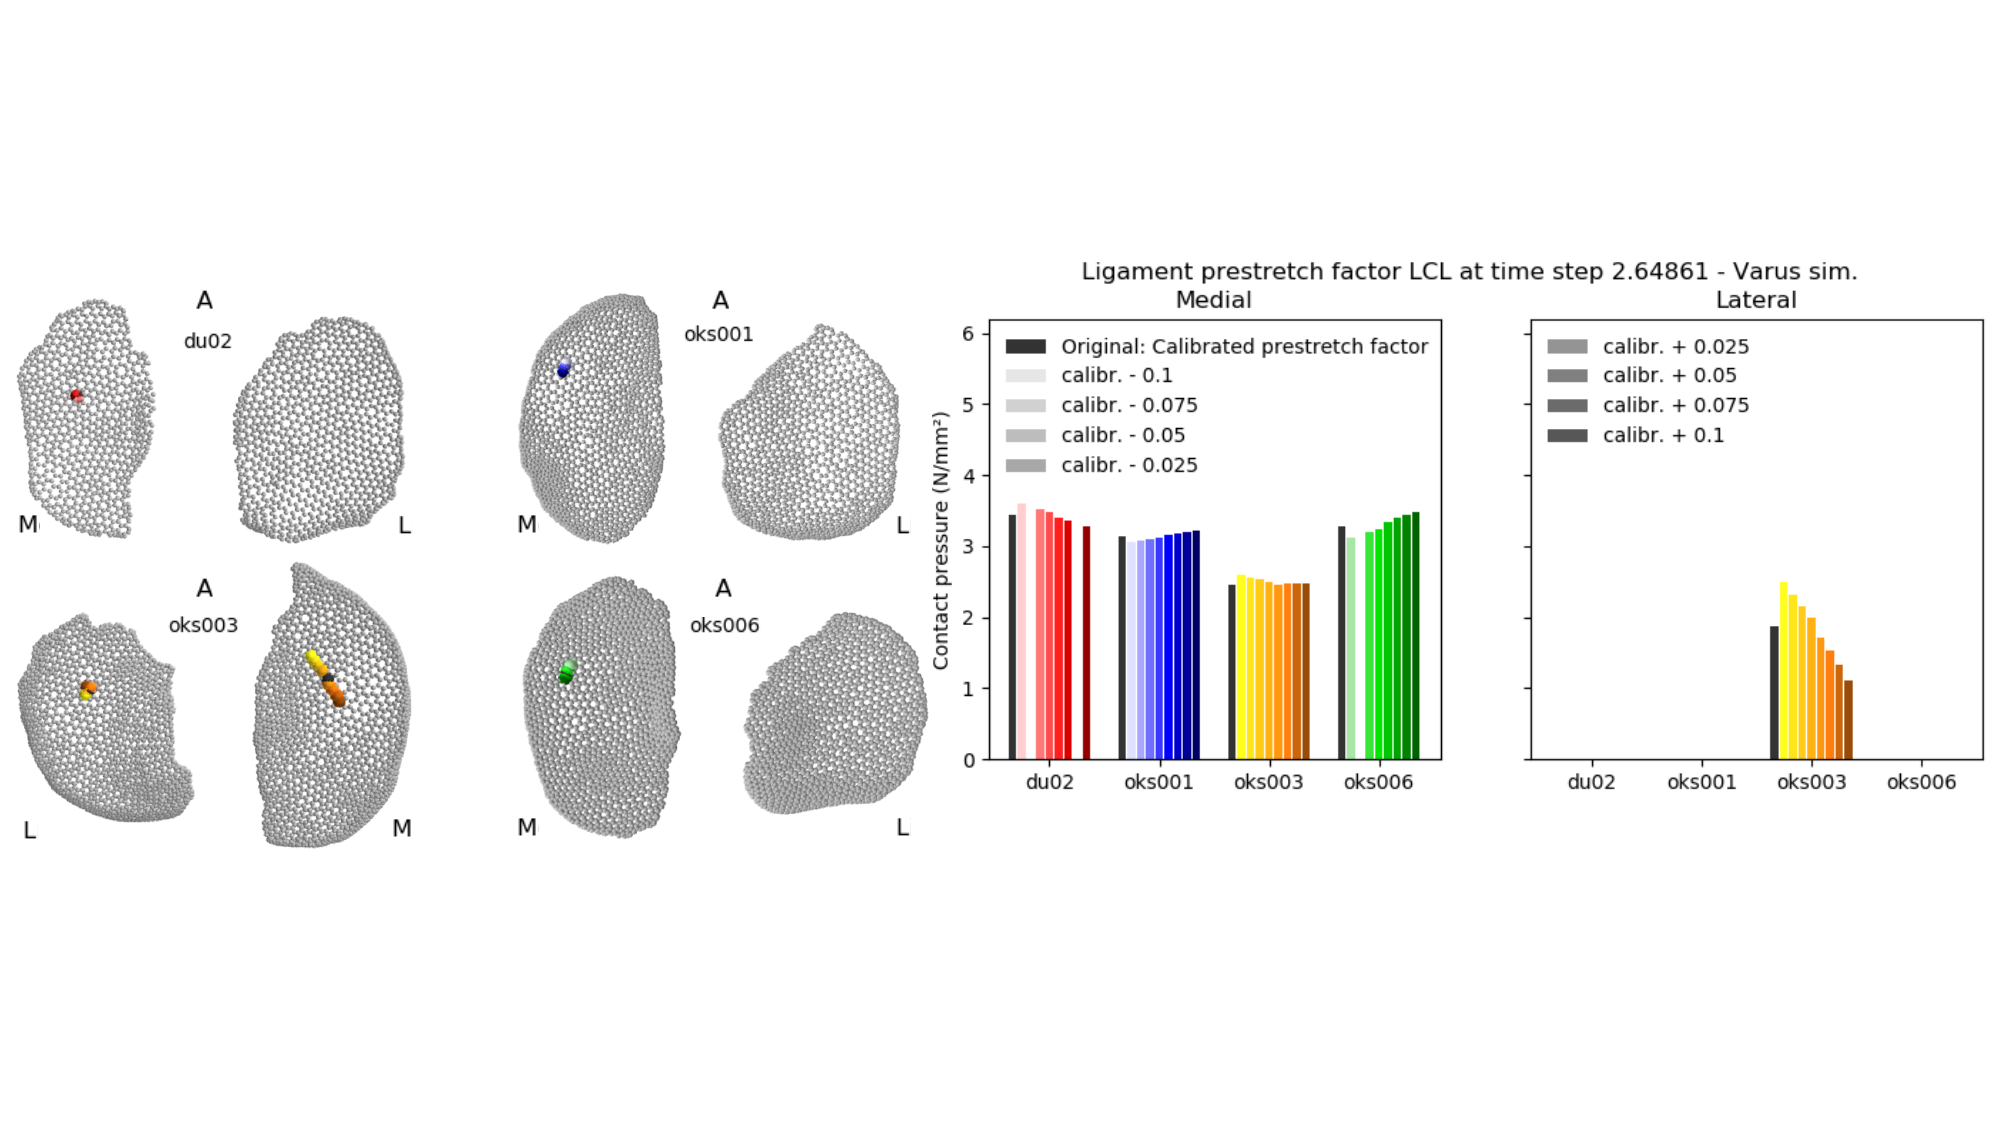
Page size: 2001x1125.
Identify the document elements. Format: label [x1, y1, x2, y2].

picture [0, 280, 457, 924]
picture [469, 216, 2000, 848]
